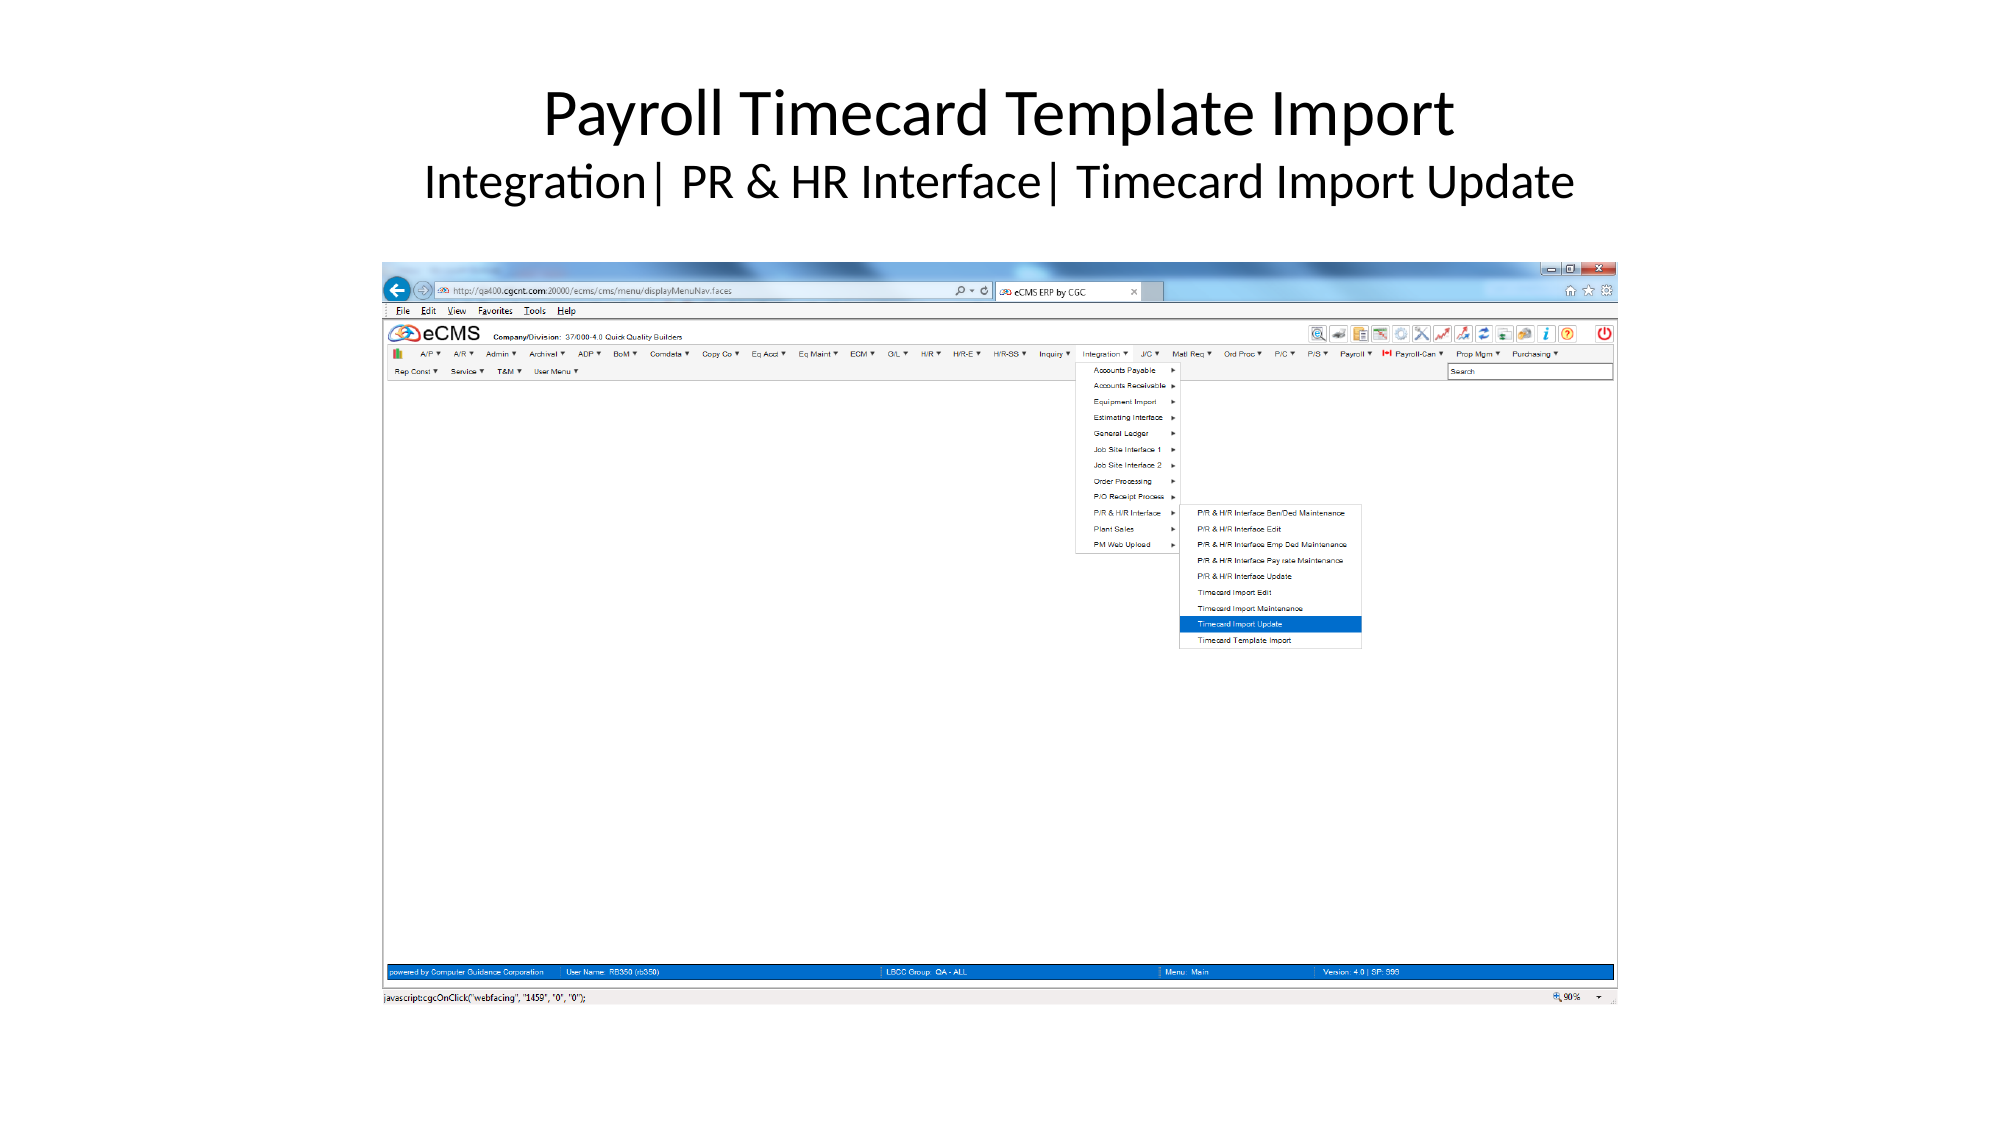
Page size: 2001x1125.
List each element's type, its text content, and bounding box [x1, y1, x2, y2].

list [382, 262, 1618, 1006]
title Payroll Timecard Template Import Integration| PR & HR Interface| Timecard Import Update [99, 45, 1900, 233]
